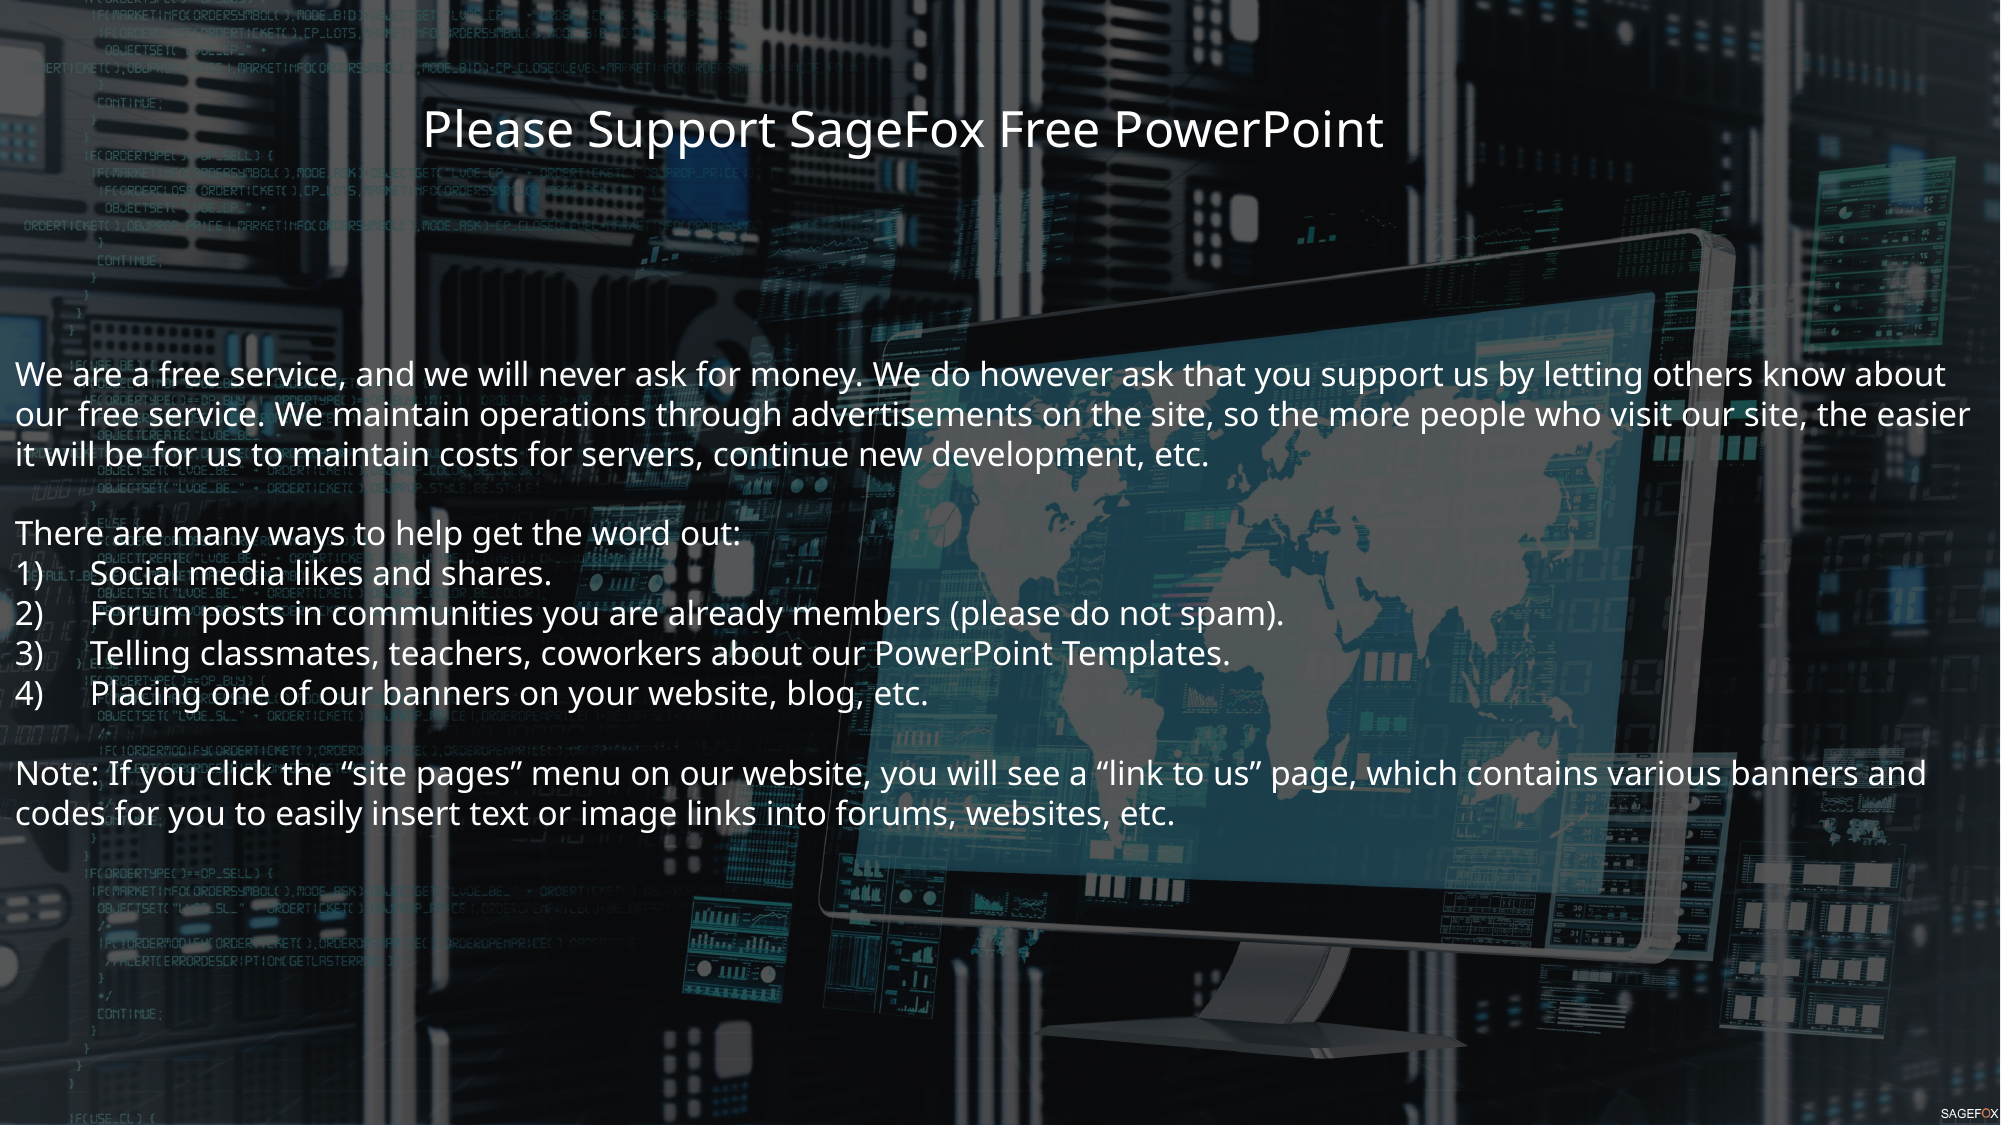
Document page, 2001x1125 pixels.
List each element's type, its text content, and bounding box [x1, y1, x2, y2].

text_box We are a free service, and we will never ask for money. We do however ask that you support us by letting others know about our free service. We maintain operations through advertisements on the site, so the more people who visit our site, the easier it will be for us to maintain costs for servers, continue new development, etc. There are many ways to help get the word out: Social media likes and shares. Forum posts in communities you are already members (please do not spam). Telling classmates, teachers, coworkers about our PowerPoint Templates. Placing one of our banners on your website, blog, etc. Note: If you click the “site pages” menu on our website, you will see a “link to us” page, which contains various banners and codes for you to easily insert text or image links into forums, websites, etc. [0, 0, 2000, 1125]
title Please Support SageFox Free PowerPoint [363, 72, 1444, 190]
